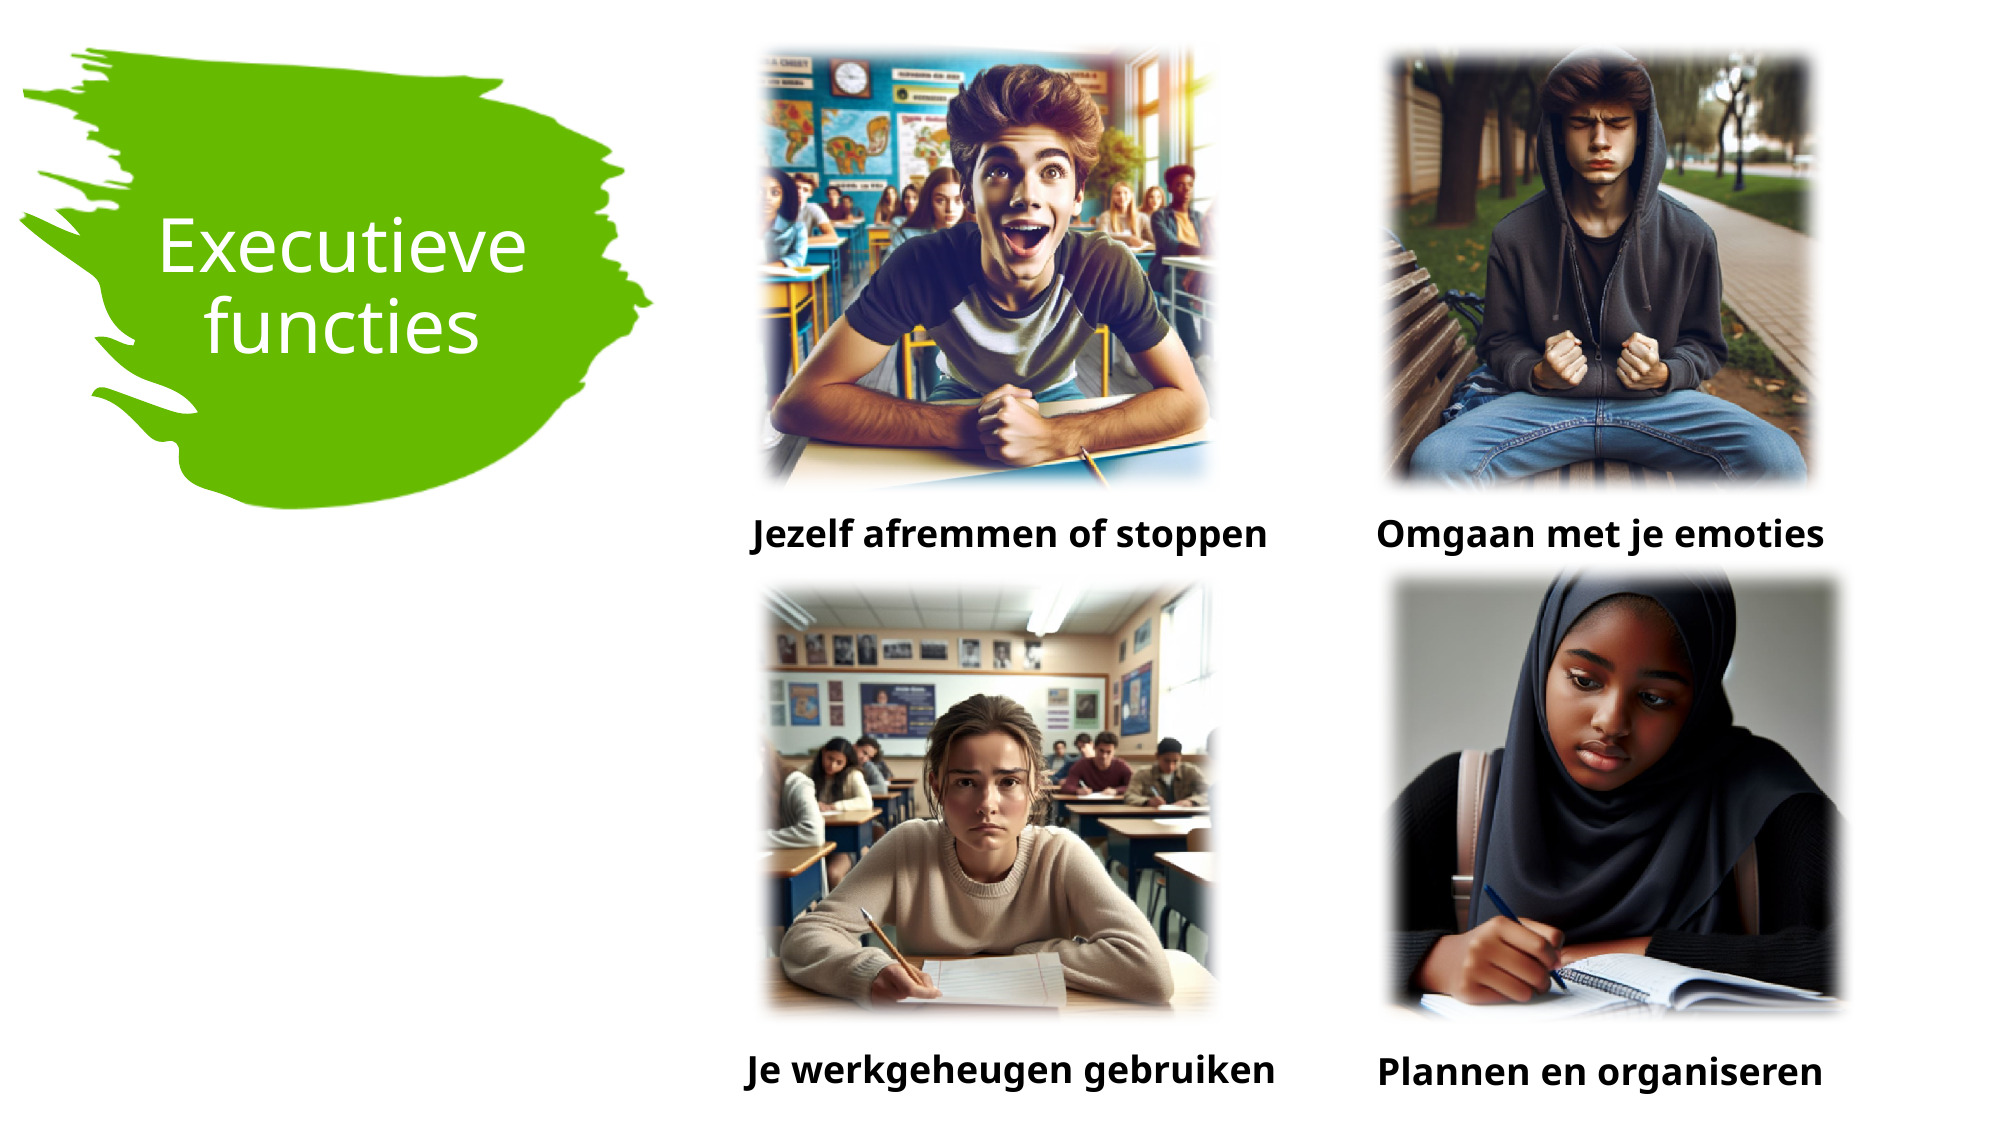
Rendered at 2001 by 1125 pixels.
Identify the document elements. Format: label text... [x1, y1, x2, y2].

picture [752, 40, 1221, 493]
picture [1375, 40, 1826, 497]
text_box Jezelf afremmen of stoppen [711, 502, 1310, 595]
text_box Plannen en organiseren [1332, 1040, 1869, 1125]
picture [1375, 560, 1856, 1025]
list Omgaan met je emoties [1332, 502, 1869, 587]
picture [752, 575, 1223, 1025]
text_box Je werkgeheugen gebruiken [711, 1038, 1312, 1125]
picture [0, 9, 665, 525]
